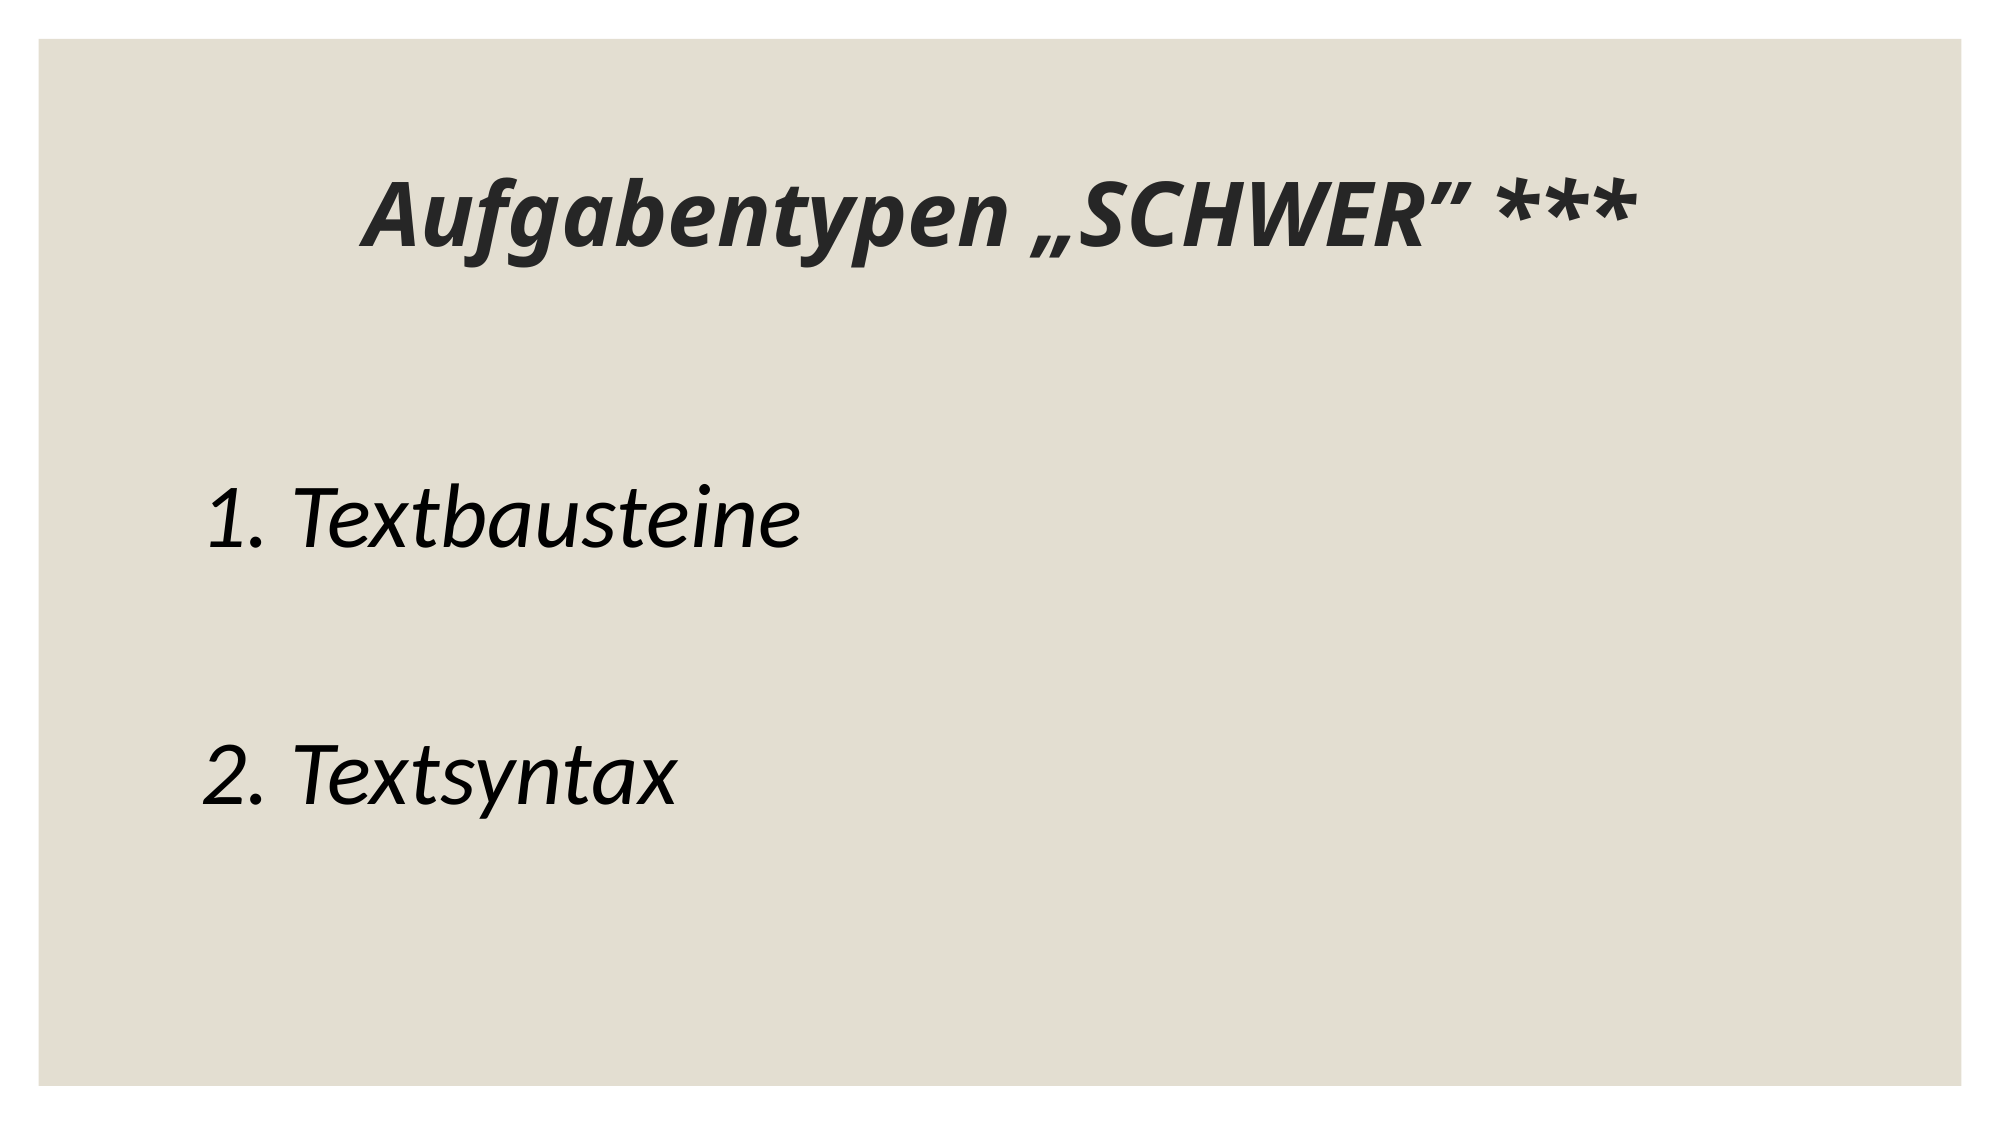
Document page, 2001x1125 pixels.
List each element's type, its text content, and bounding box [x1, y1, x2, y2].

title Aufgabentypen „SCHWER” *** [174, 105, 1825, 331]
list 1. Textbausteine 2. Textsyntax [185, 318, 1836, 964]
